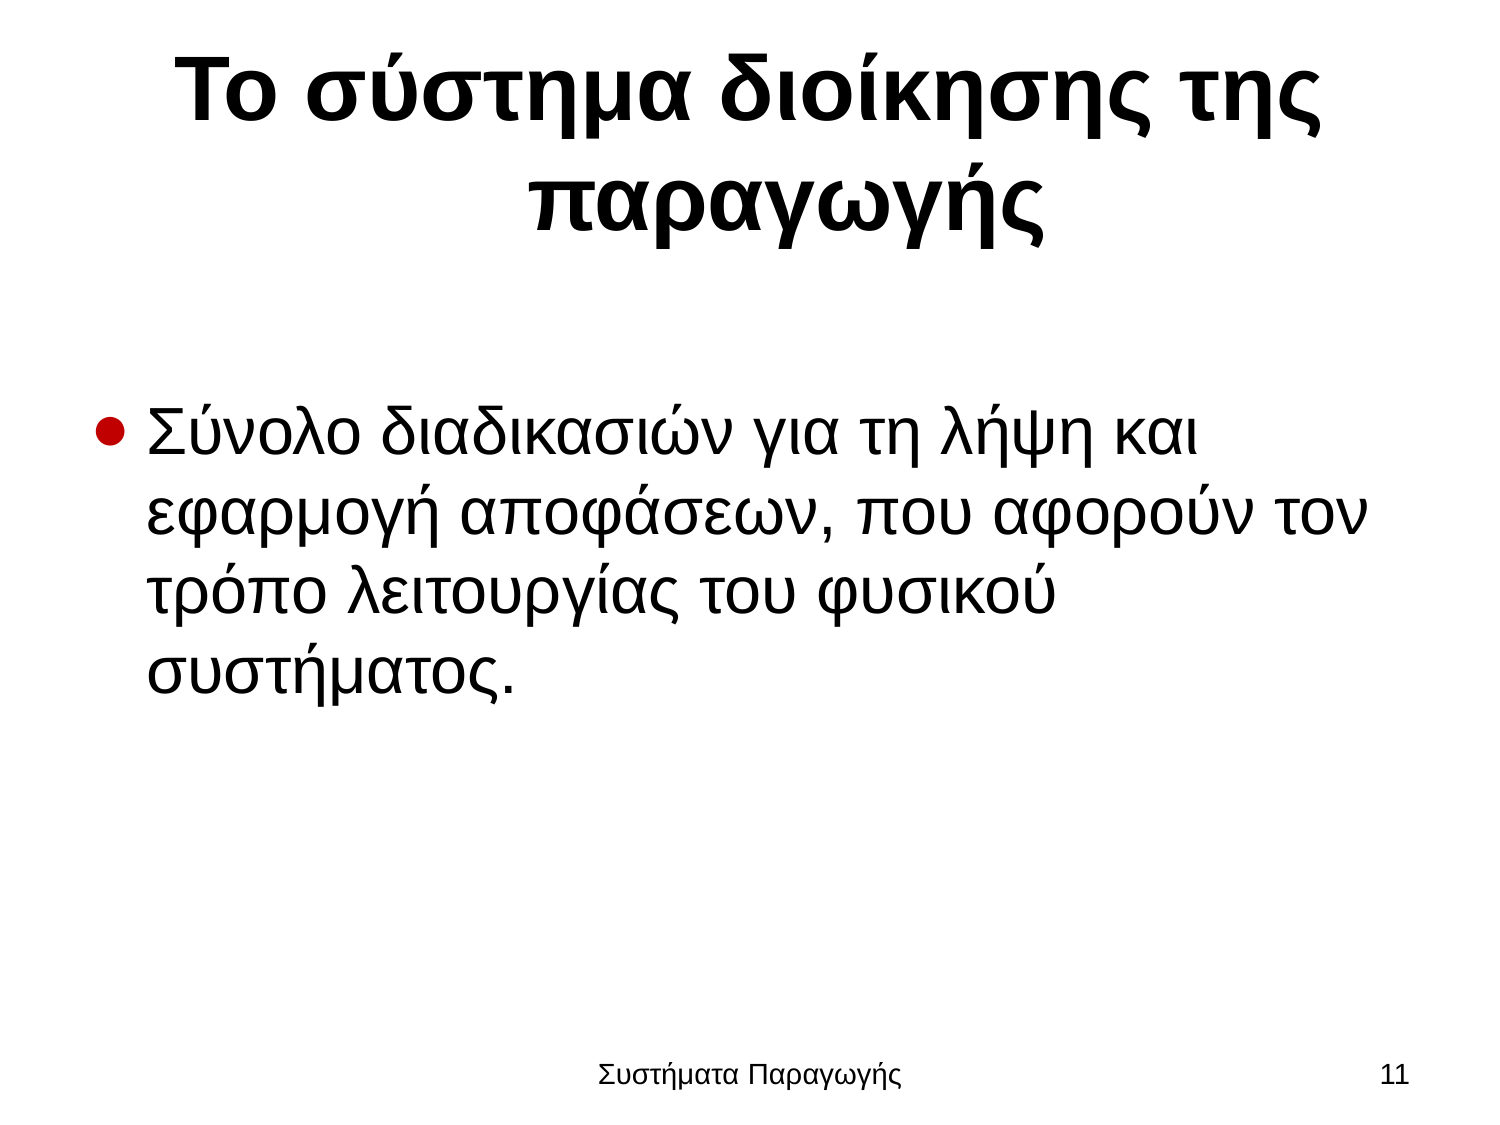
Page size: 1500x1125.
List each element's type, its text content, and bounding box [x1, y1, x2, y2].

footer Συστήματα Παραγωγής [512, 1042, 988, 1103]
slide_number 11 [1074, 1042, 1425, 1103]
title Το σύστημα διοίκησης της παραγωγής [75, 45, 1425, 233]
list Σύνολο διαδικασιών για τη λήψη και εφαρμογή αποφάσεων, που αφορούν τον τρόπο λειτουργίας του φυσικού συστήματος. [75, 262, 1425, 1005]
